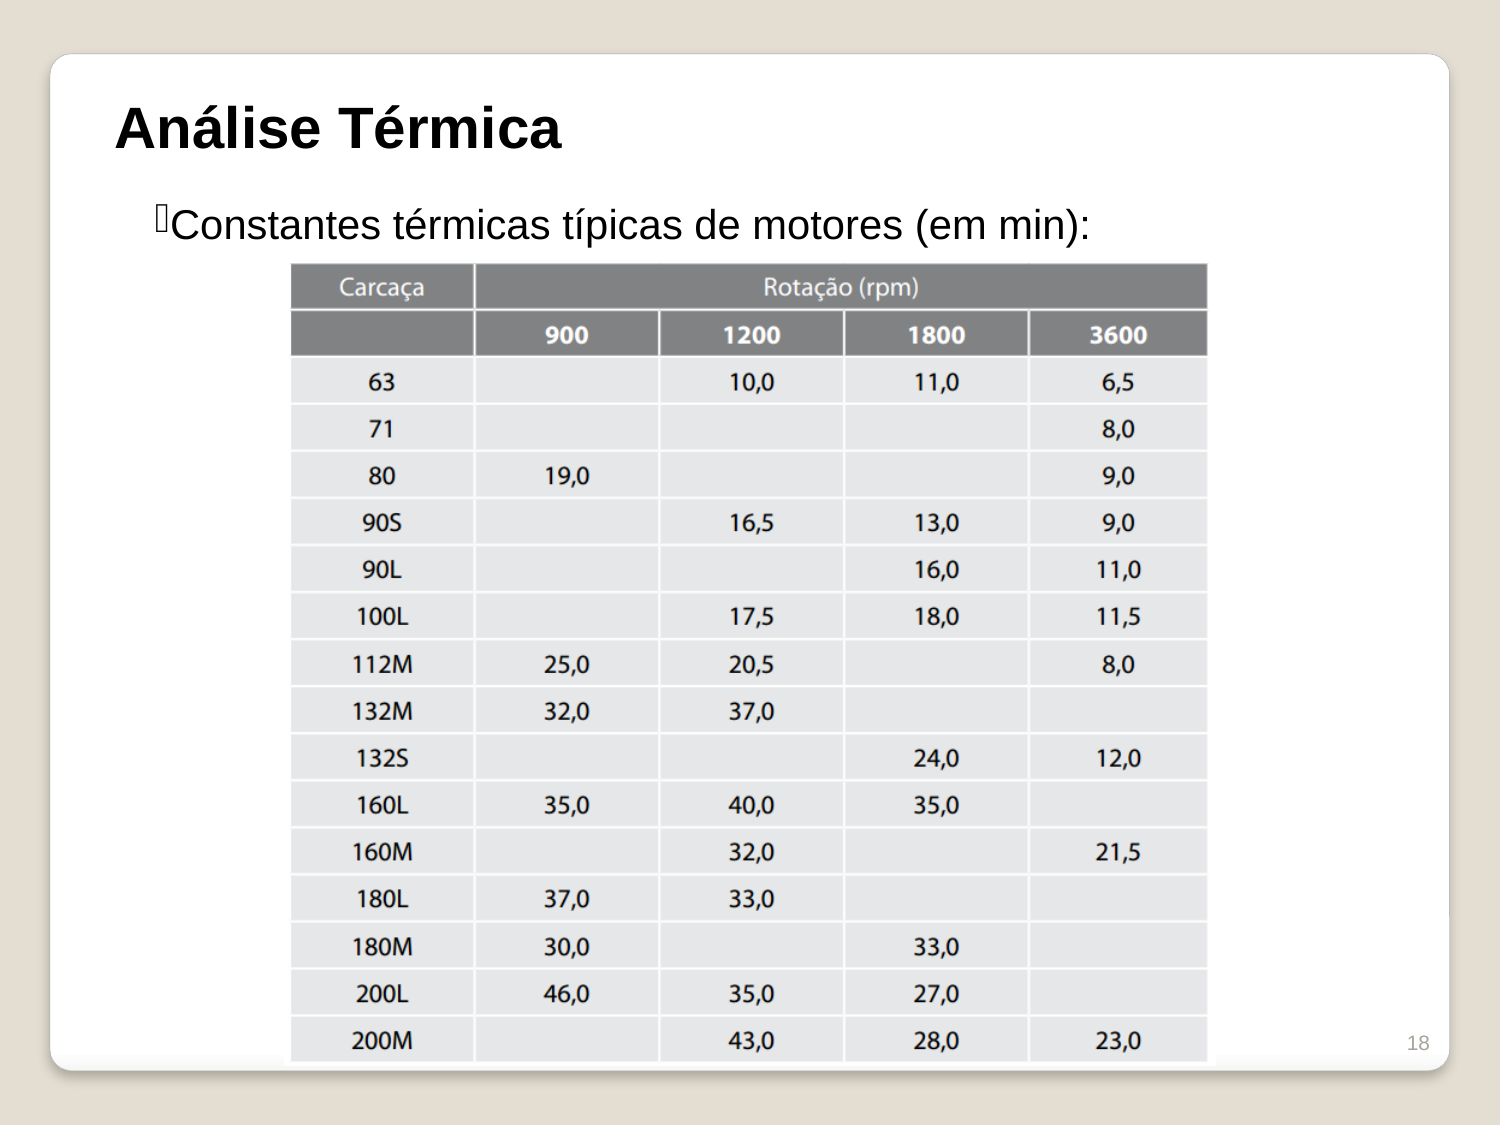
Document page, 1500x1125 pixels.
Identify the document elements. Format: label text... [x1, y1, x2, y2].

text_box Análise Térmica [99, 82, 1425, 168]
slide_number 18 [1369, 1002, 1445, 1063]
picture [284, 255, 1216, 1066]
text_box Constantes térmicas típicas de motores (em min): [59, 190, 1450, 256]
